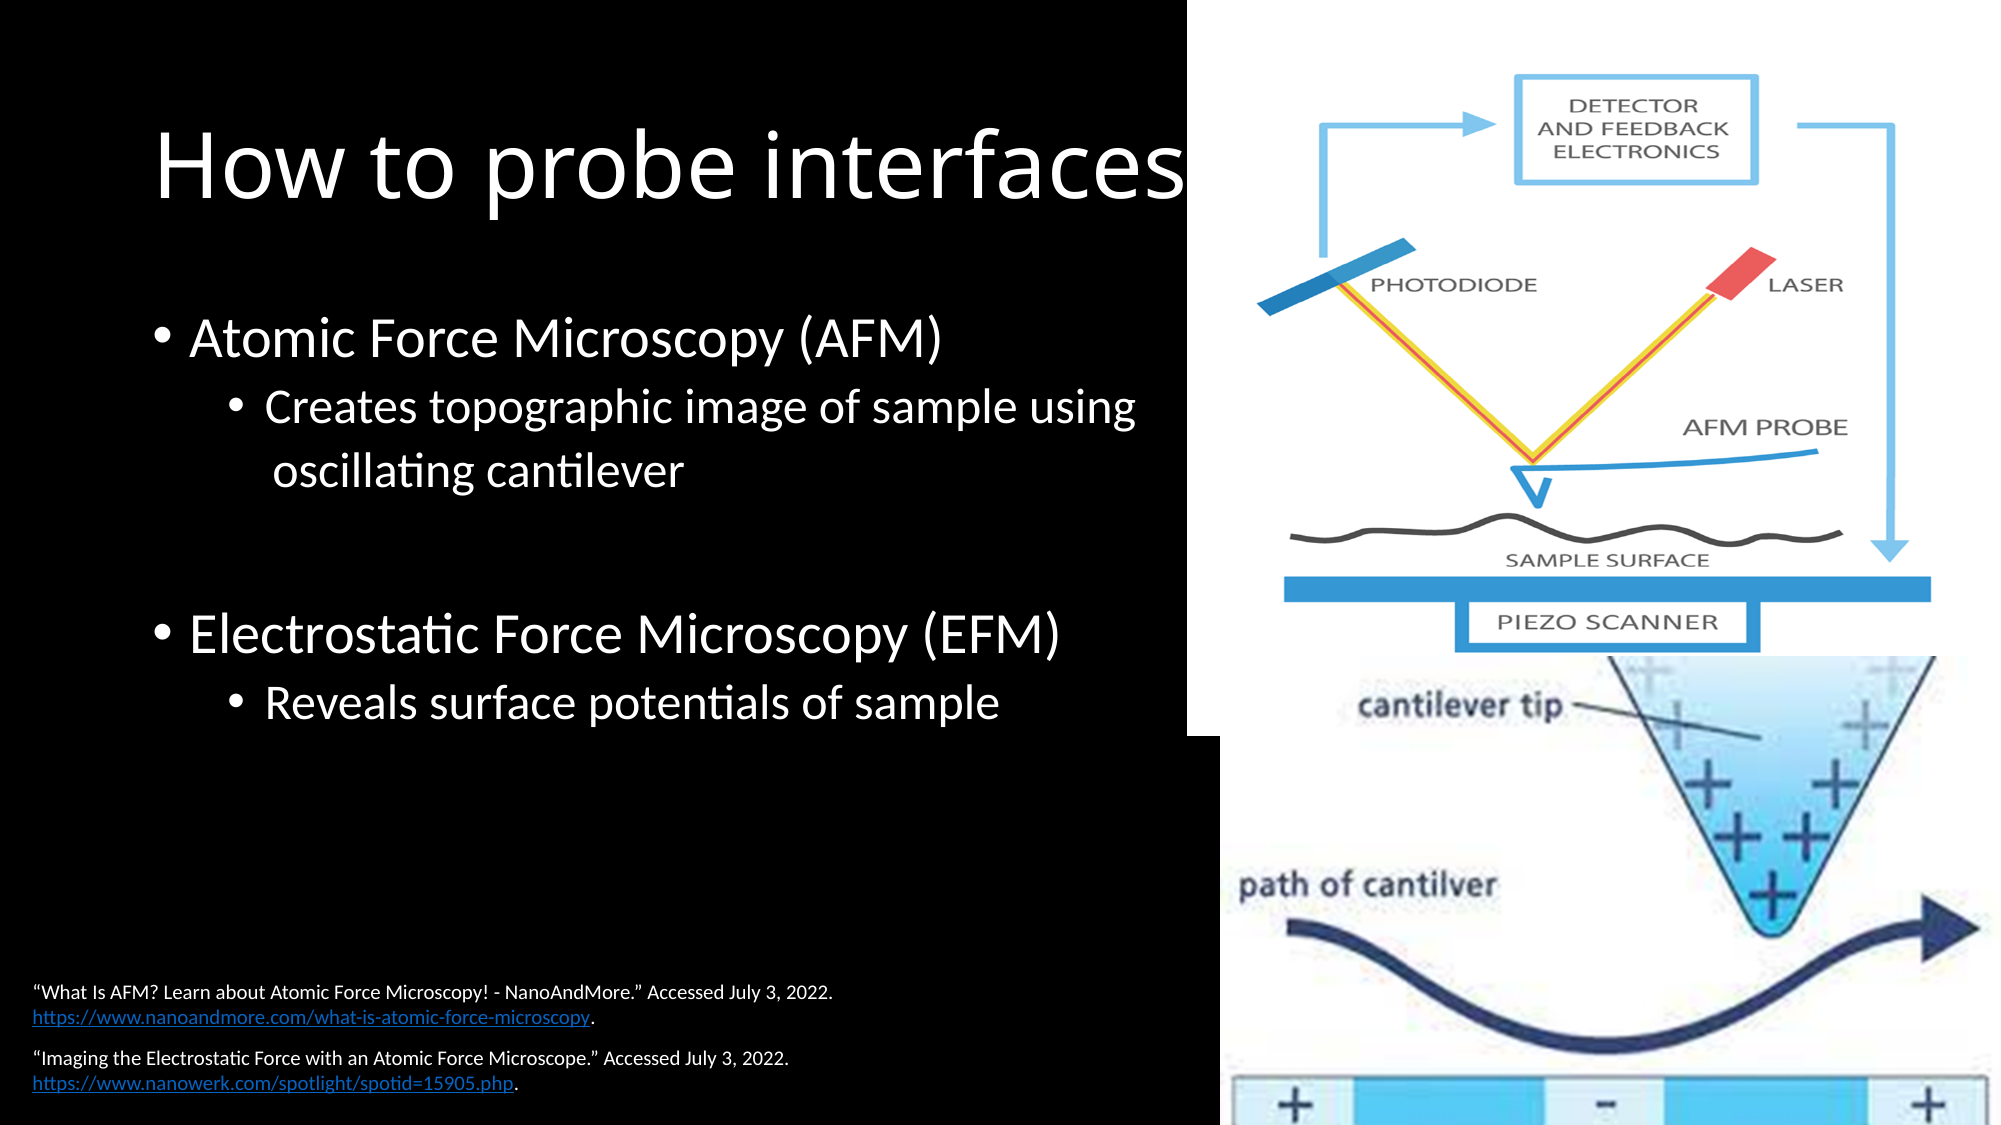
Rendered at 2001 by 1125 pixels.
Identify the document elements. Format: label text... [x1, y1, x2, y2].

picture [1187, 0, 2000, 1125]
title How to probe interfaces [137, 59, 1187, 278]
text_box “What Is AFM? Learn about Atomic Force Microscopy! - NanoAndMore.” Accessed July 3, 2022. https://www.nanoandmore.com/what-is-atomic-force-microscopy. [17, 971, 1020, 1037]
text_box “Imaging the Electrostatic Force with an Atomic Force Microscope.” Accessed July 3, 2022. https://www.nanowerk.com/spotlight/spotid=15905.php. [17, 1037, 934, 1102]
list Atomic Force Microscopy (AFM) Creates topographic image of sample using oscillating cantilever Electrostatic Force Microscopy (EFM) Reveals surface potentials of sample [137, 299, 1220, 1014]
